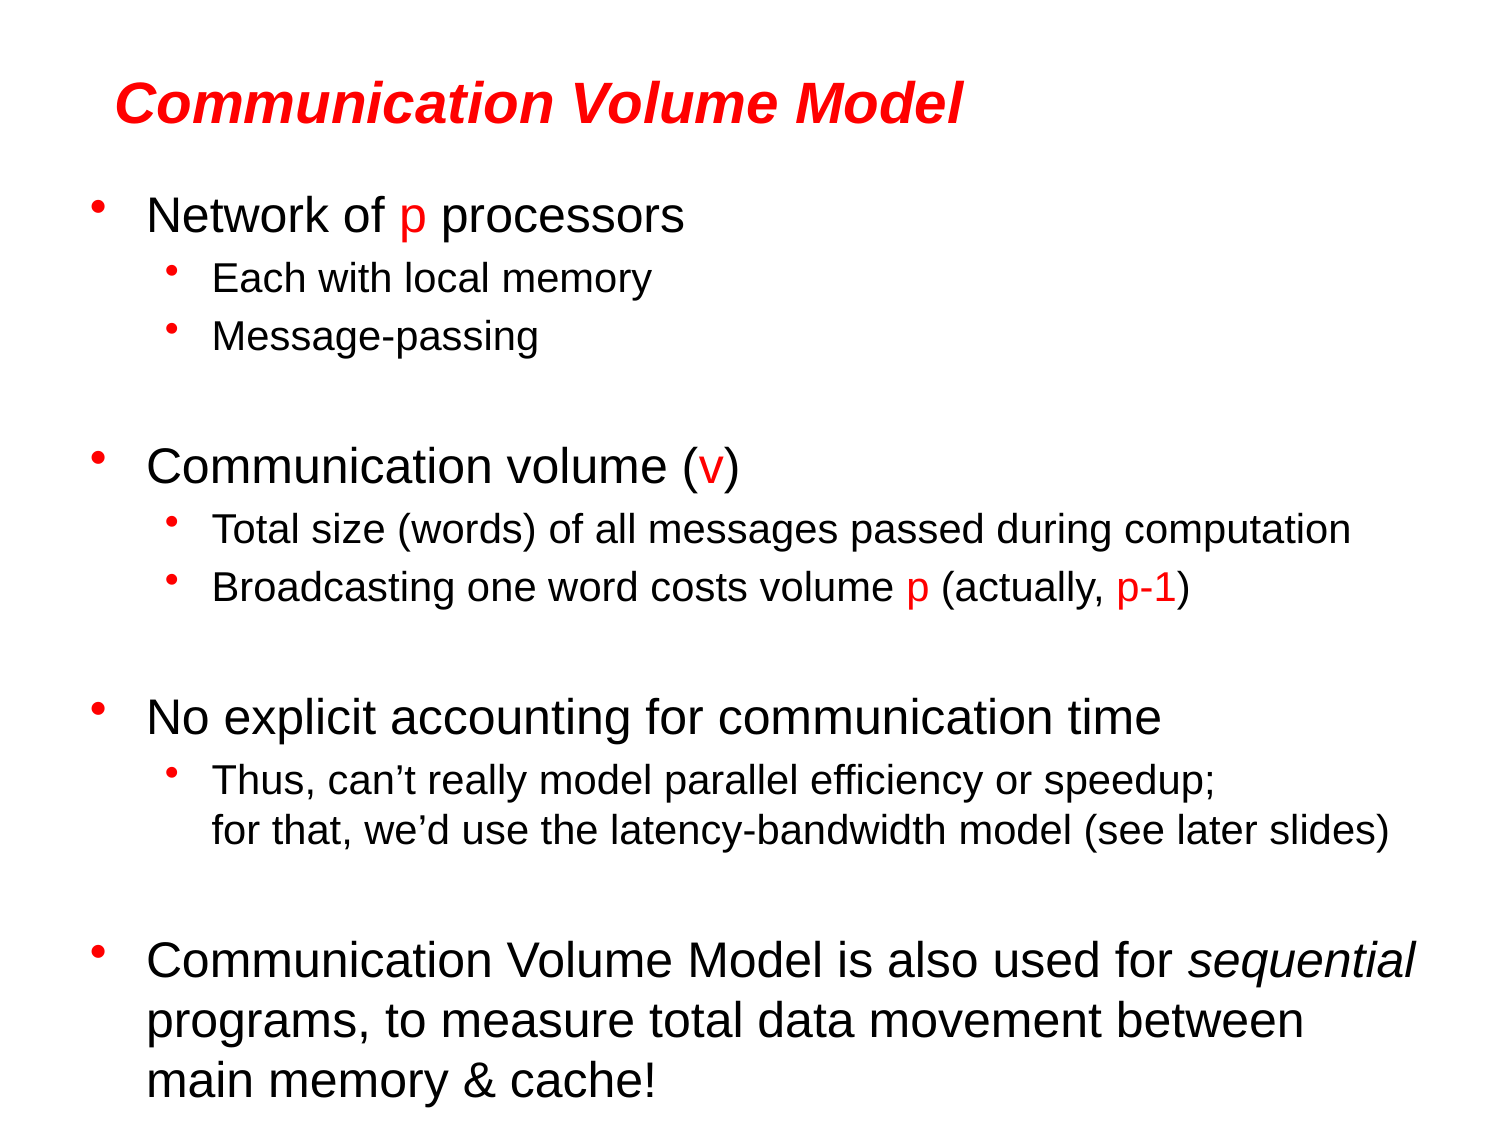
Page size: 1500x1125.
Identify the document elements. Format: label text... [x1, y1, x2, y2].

list Network of p processors Each with local memory Message-passing Communication volume (v) Total size (words) of all messages passed during computation Broadcasting one word costs volume p (actually, p-1) No explicit accounting for communication time Thus, can’t really model parallel efficiency or speedup; for that, we’d use the latency-bandwidth model (see later slides) Communication Volume Model is also used for sequential programs, to measure total data movement between main memory & cache! [75, 174, 1441, 1063]
title Communication Volume Model [99, 49, 1330, 151]
